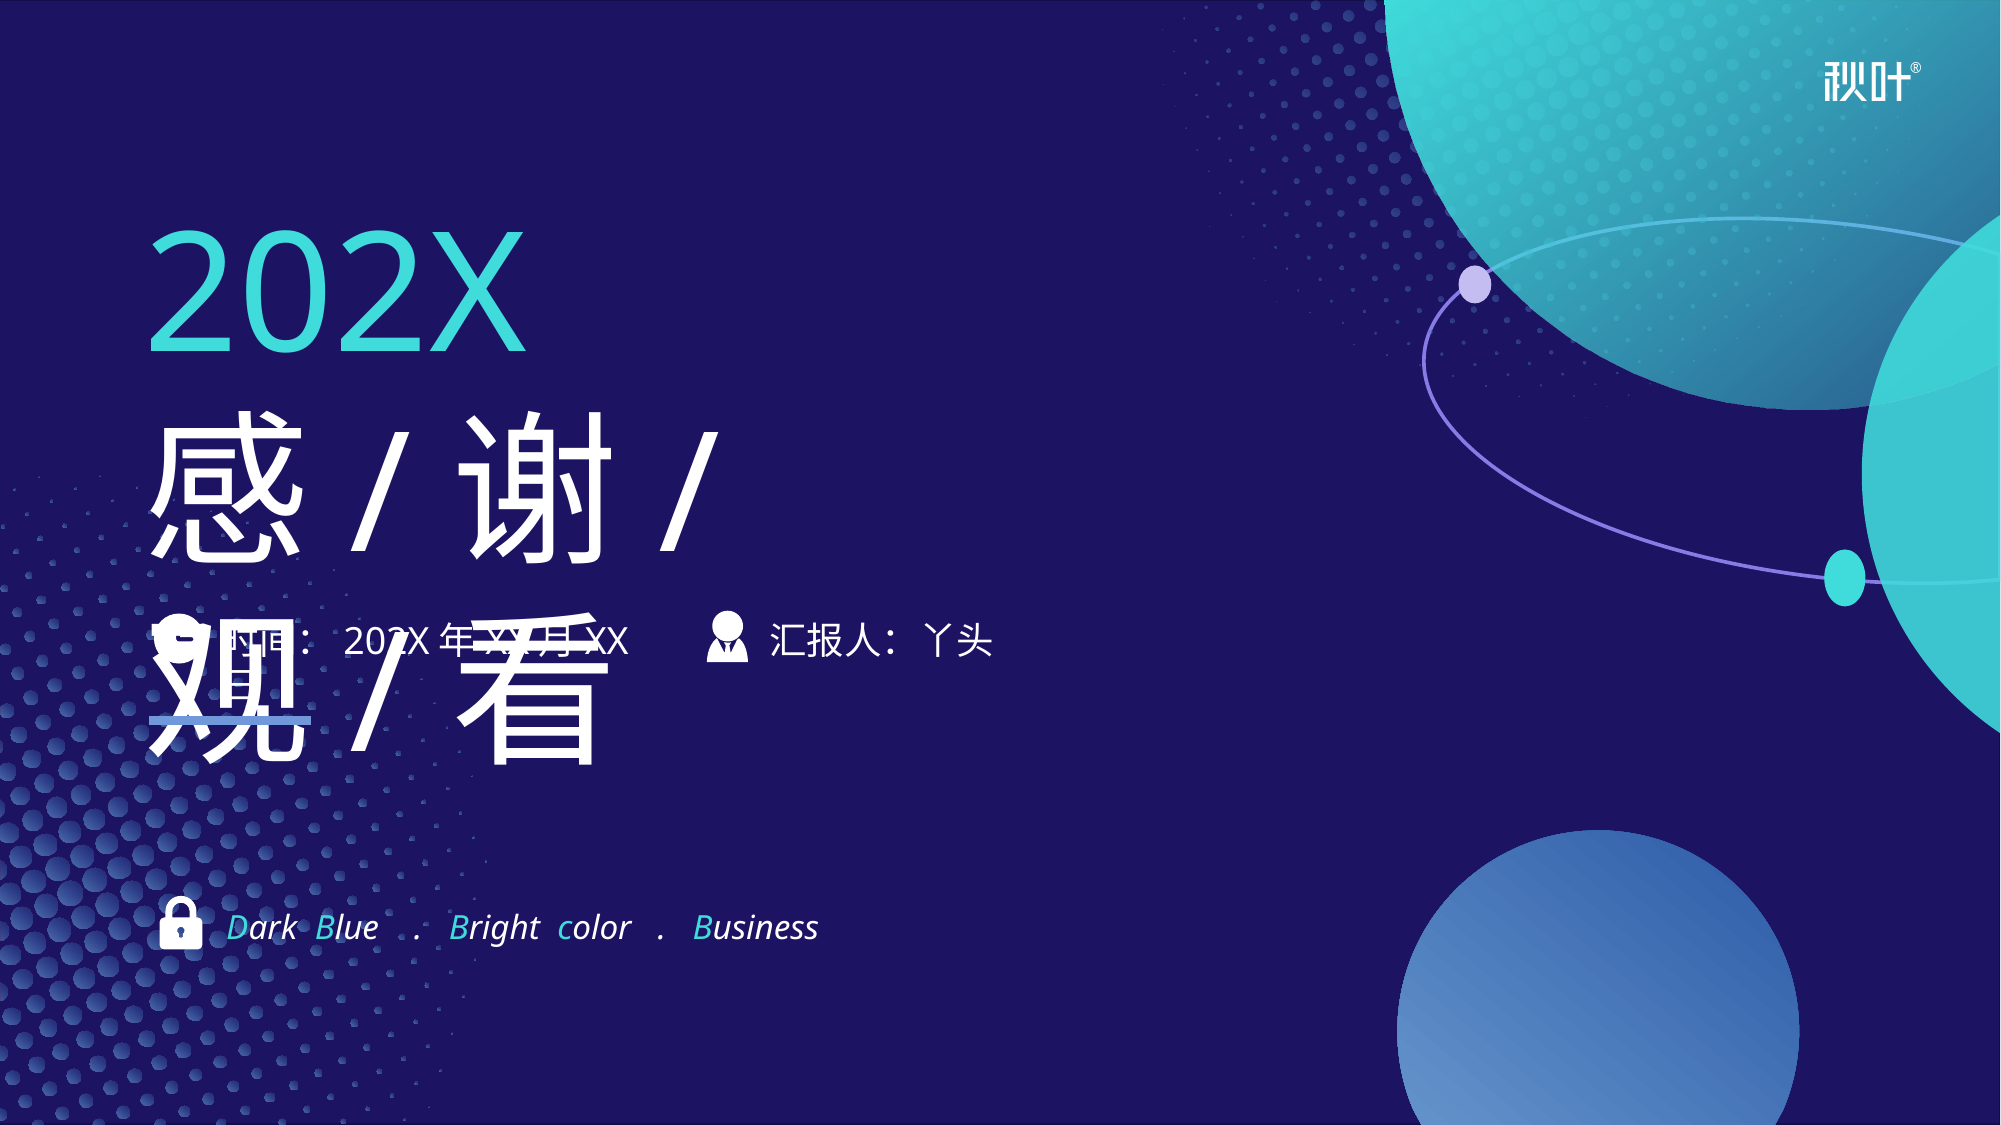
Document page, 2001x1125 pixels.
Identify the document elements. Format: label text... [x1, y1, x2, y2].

picture [1825, 62, 1921, 101]
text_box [159, 895, 1117, 955]
text_box 202X 感/谢/观/看 [128, 177, 1148, 792]
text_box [153, 609, 1237, 670]
